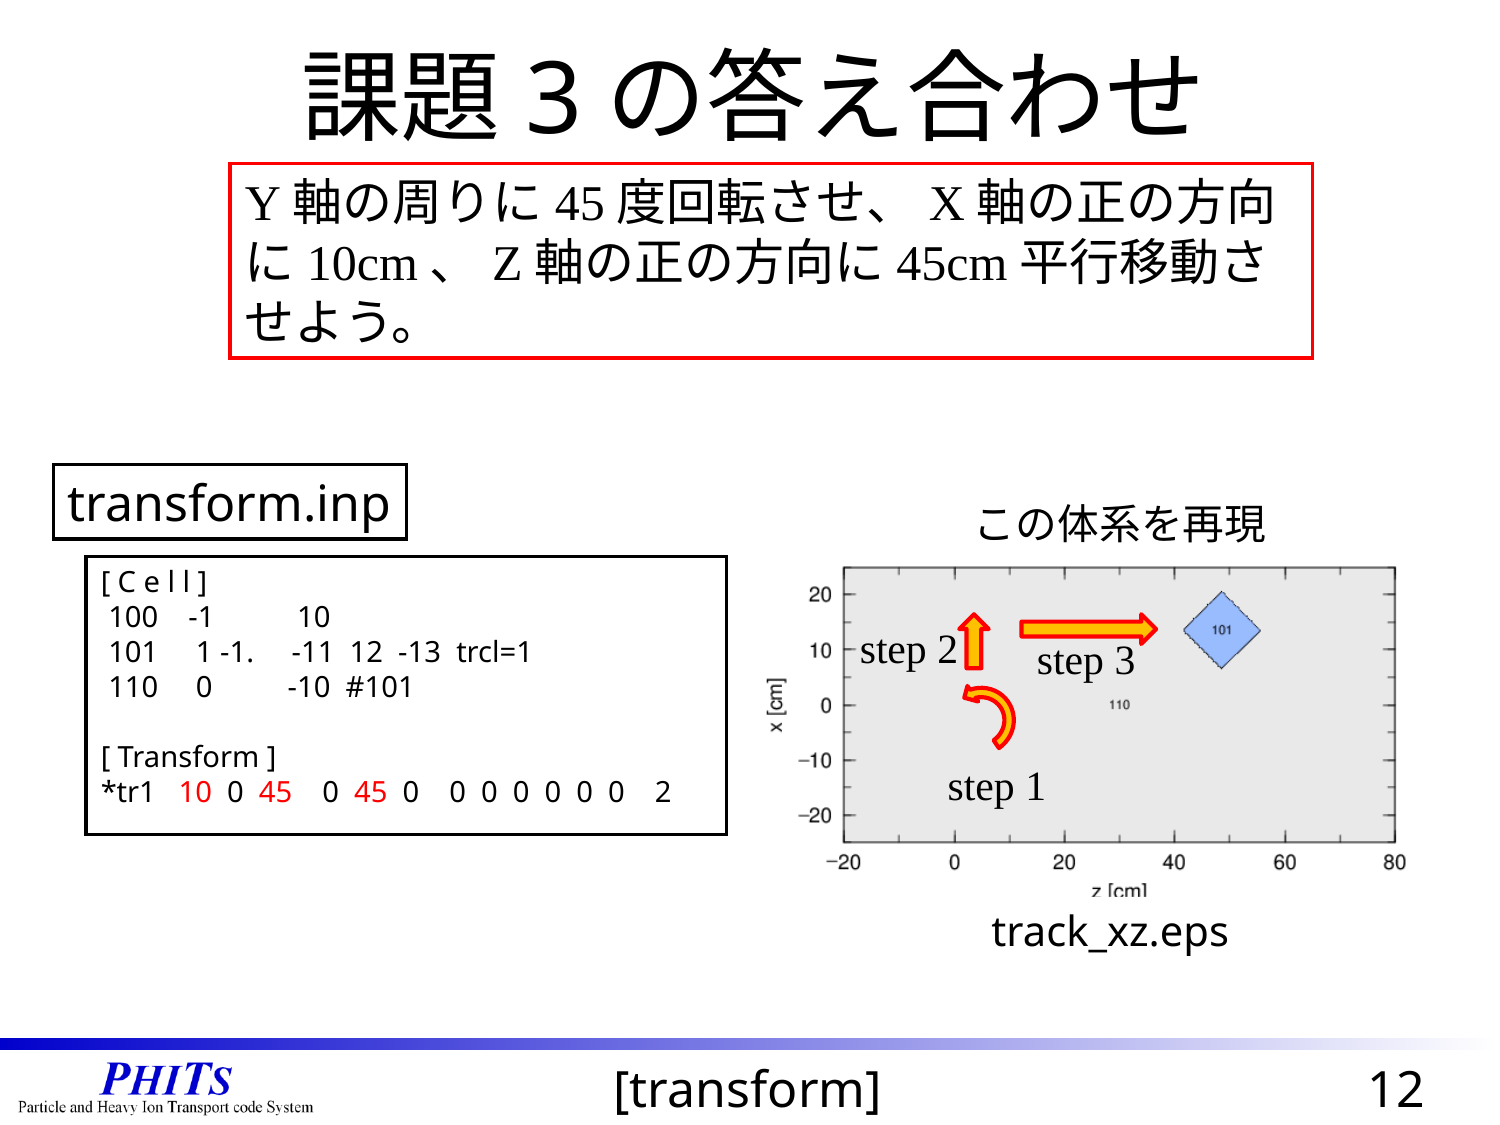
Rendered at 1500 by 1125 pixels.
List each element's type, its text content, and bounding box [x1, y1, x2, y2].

text_box transform.inp [53, 464, 407, 540]
text_box この体系を再現 [959, 490, 1292, 554]
text_box 12 [1337, 1049, 1456, 1125]
text_box [0, 1038, 1494, 1050]
picture [12, 1057, 319, 1117]
picture [761, 556, 1417, 909]
text_box Y軸の周りに45度回転させ、X軸の正の方向に10cm、Z軸の正の方向に45cm平行移動させよう。 [230, 163, 1313, 359]
text_box 課題3の答え合わせ [41, 0, 1467, 188]
text_box [transform] [360, 1049, 1136, 1125]
text_box [ C e l l ] 100 -1 10 101 1 -1. -11 12 -13 trcl=1 110 0 -10 #101 [ Transform ] *tr1 10 0 45 0 45 0 0 0 0 0 0 0 2 [86, 556, 727, 835]
text_box track_xz.eps [976, 918, 1244, 962]
